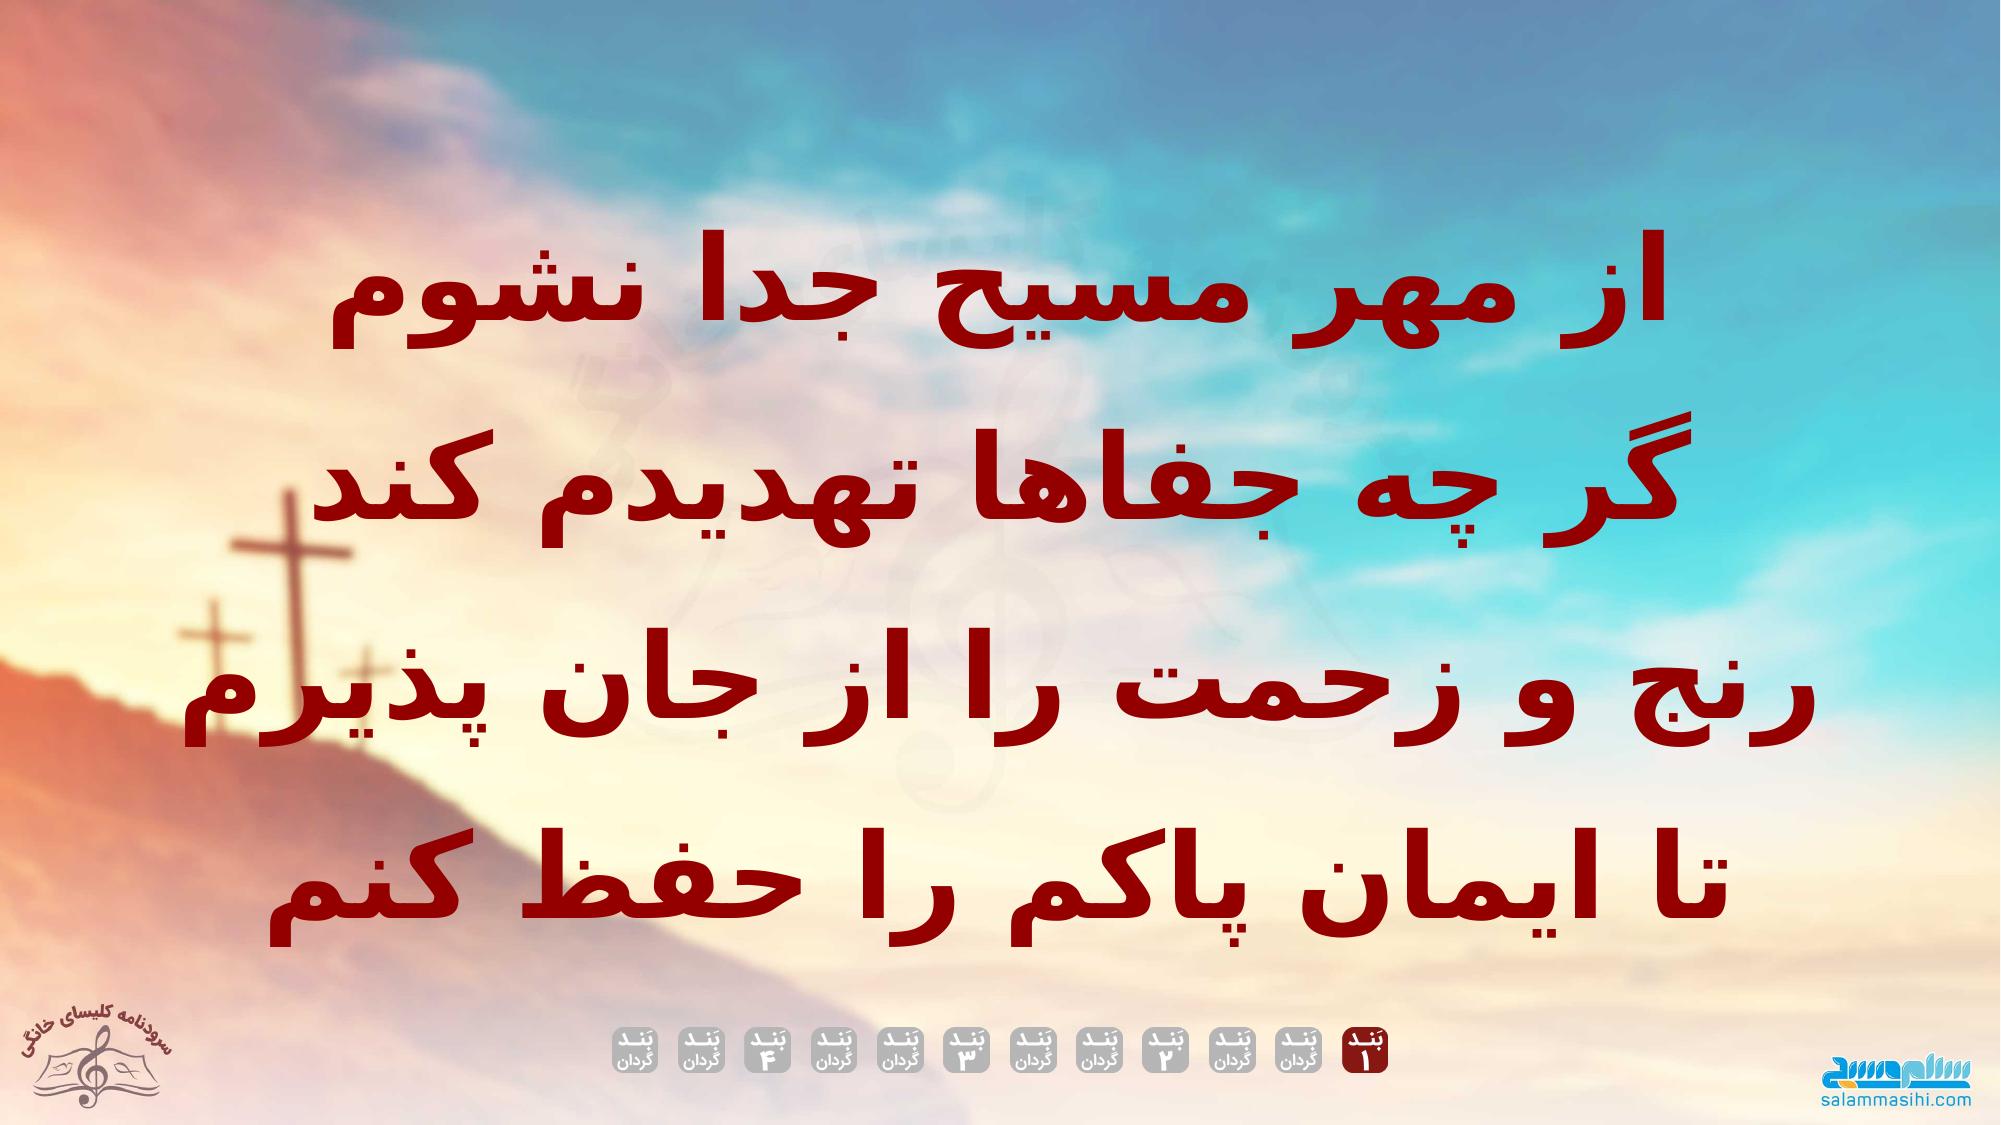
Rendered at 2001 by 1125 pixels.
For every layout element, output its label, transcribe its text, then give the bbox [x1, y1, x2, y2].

picture [0, 0, 2001, 1125]
title از مهر مسیح جدا نشوم گر چه جفاها تهدیدم کند رنج و زحمت را از جان پذیرم تا ایمان پاکم را حفظ کنم [137, 59, 1863, 1027]
